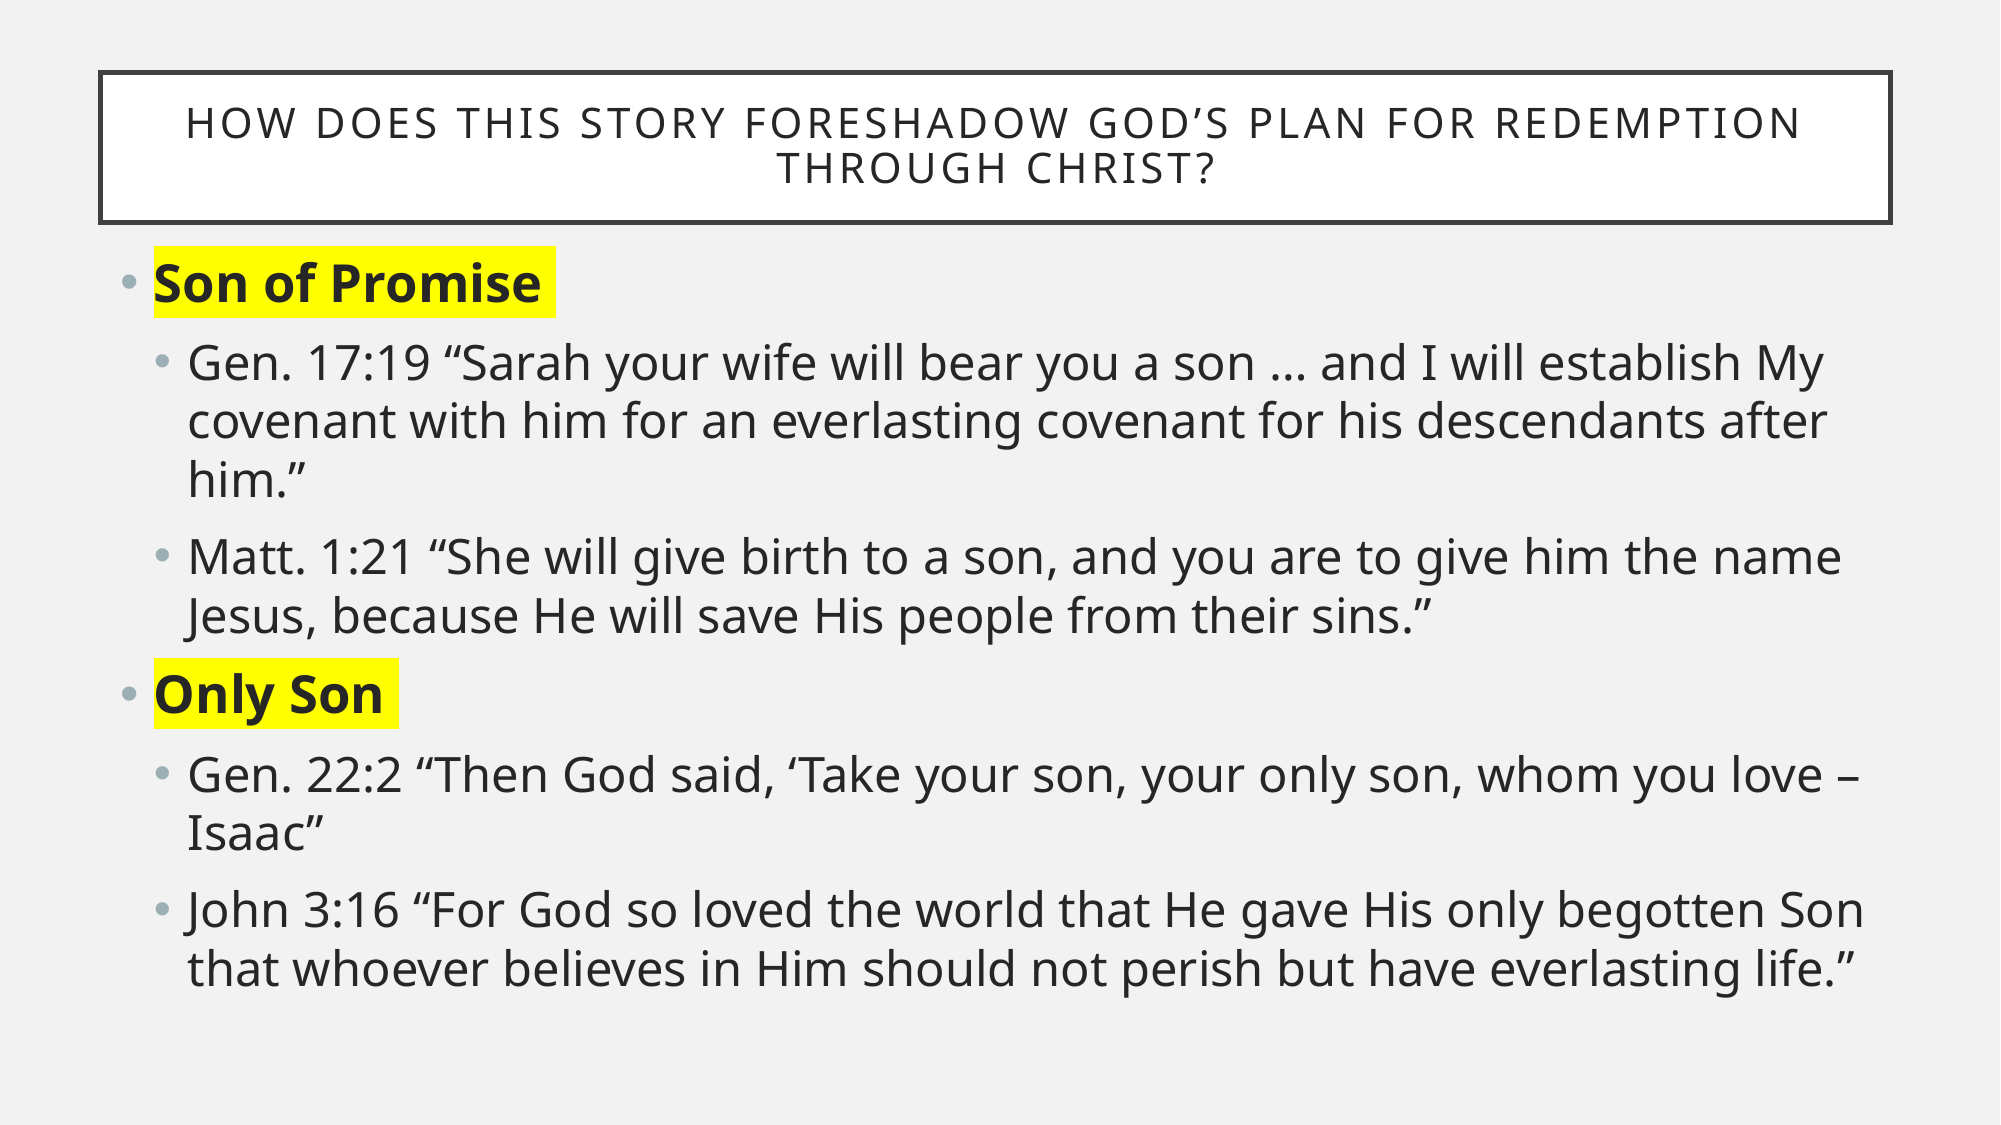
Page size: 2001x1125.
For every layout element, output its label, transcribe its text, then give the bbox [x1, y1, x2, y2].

list Son of Promise Gen. 17:19 “Sarah your wife will bear you a son … and I will establish My covenant with him for an everlasting covenant for his descendants after him.” Matt. 1:21 “She will give birth to a son, and you are to give him the name Jesus, because He will save His people from their sins.” Only Son Gen. 22:2 “Then God said, ‘Take your son, your only son, whom you love – Isaac” John 3:16 “For God so loved the world that He gave His only begotten Son that whoever believes in Him should not perish but have everlasting life.” [105, 242, 1895, 1053]
title How does this story foreshadow god’s plan for redemption through Christ? [98, 70, 1893, 225]
